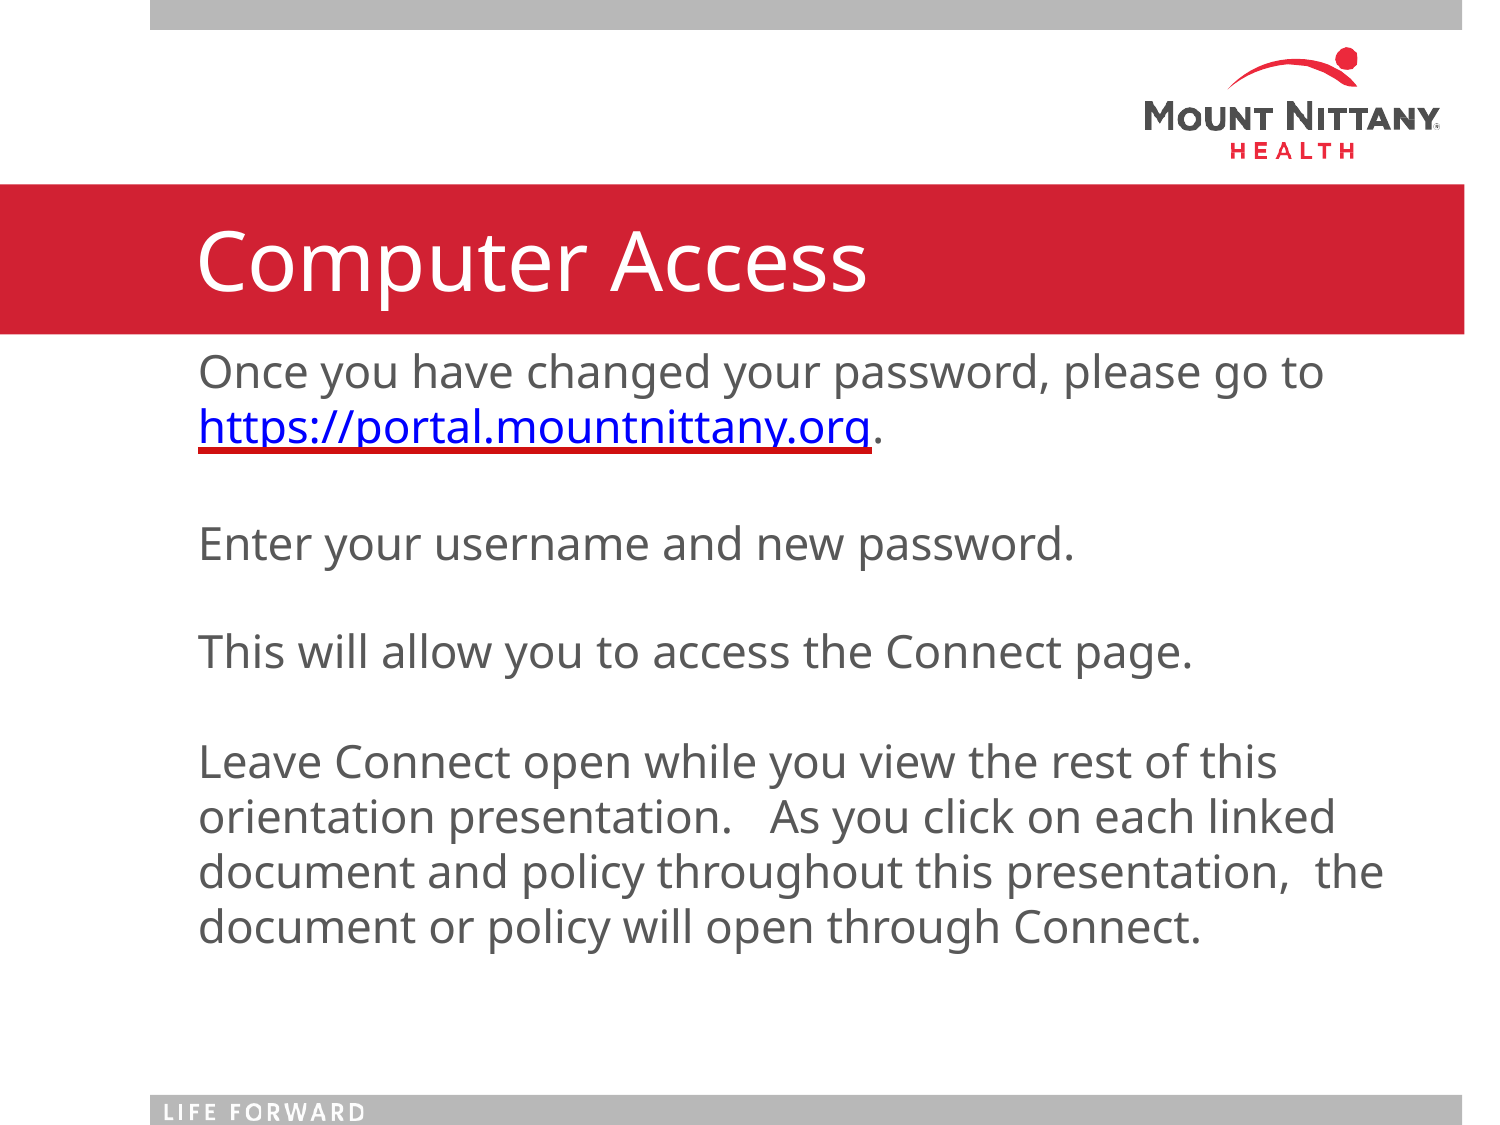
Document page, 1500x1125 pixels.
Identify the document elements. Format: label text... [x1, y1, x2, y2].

picture [1145, 101, 1174, 130]
picture [1300, 142, 1313, 159]
picture [1287, 101, 1313, 130]
picture [1275, 142, 1292, 159]
text_box [0, 184, 1465, 335]
picture [245, 1103, 262, 1121]
picture [1335, 47, 1358, 70]
picture [331, 1103, 344, 1121]
picture [1205, 107, 1226, 131]
picture [284, 1103, 307, 1121]
picture [267, 1103, 280, 1121]
picture [349, 1103, 364, 1121]
text_box Computer Access [192, 205, 1088, 308]
picture [1254, 142, 1267, 159]
text_box Once you have changed your password, please go to https://portal.mountnittany.org. Enter your username and new password. This will allow you to access the Connect page. Leave Connect open while you view the rest of this orientation presentation. As you click on each linked document and policy throughout this presentation, the document or policy will open through Connect. [195, 341, 1412, 954]
picture [1177, 107, 1202, 131]
picture [1229, 107, 1251, 130]
picture [310, 1103, 326, 1121]
